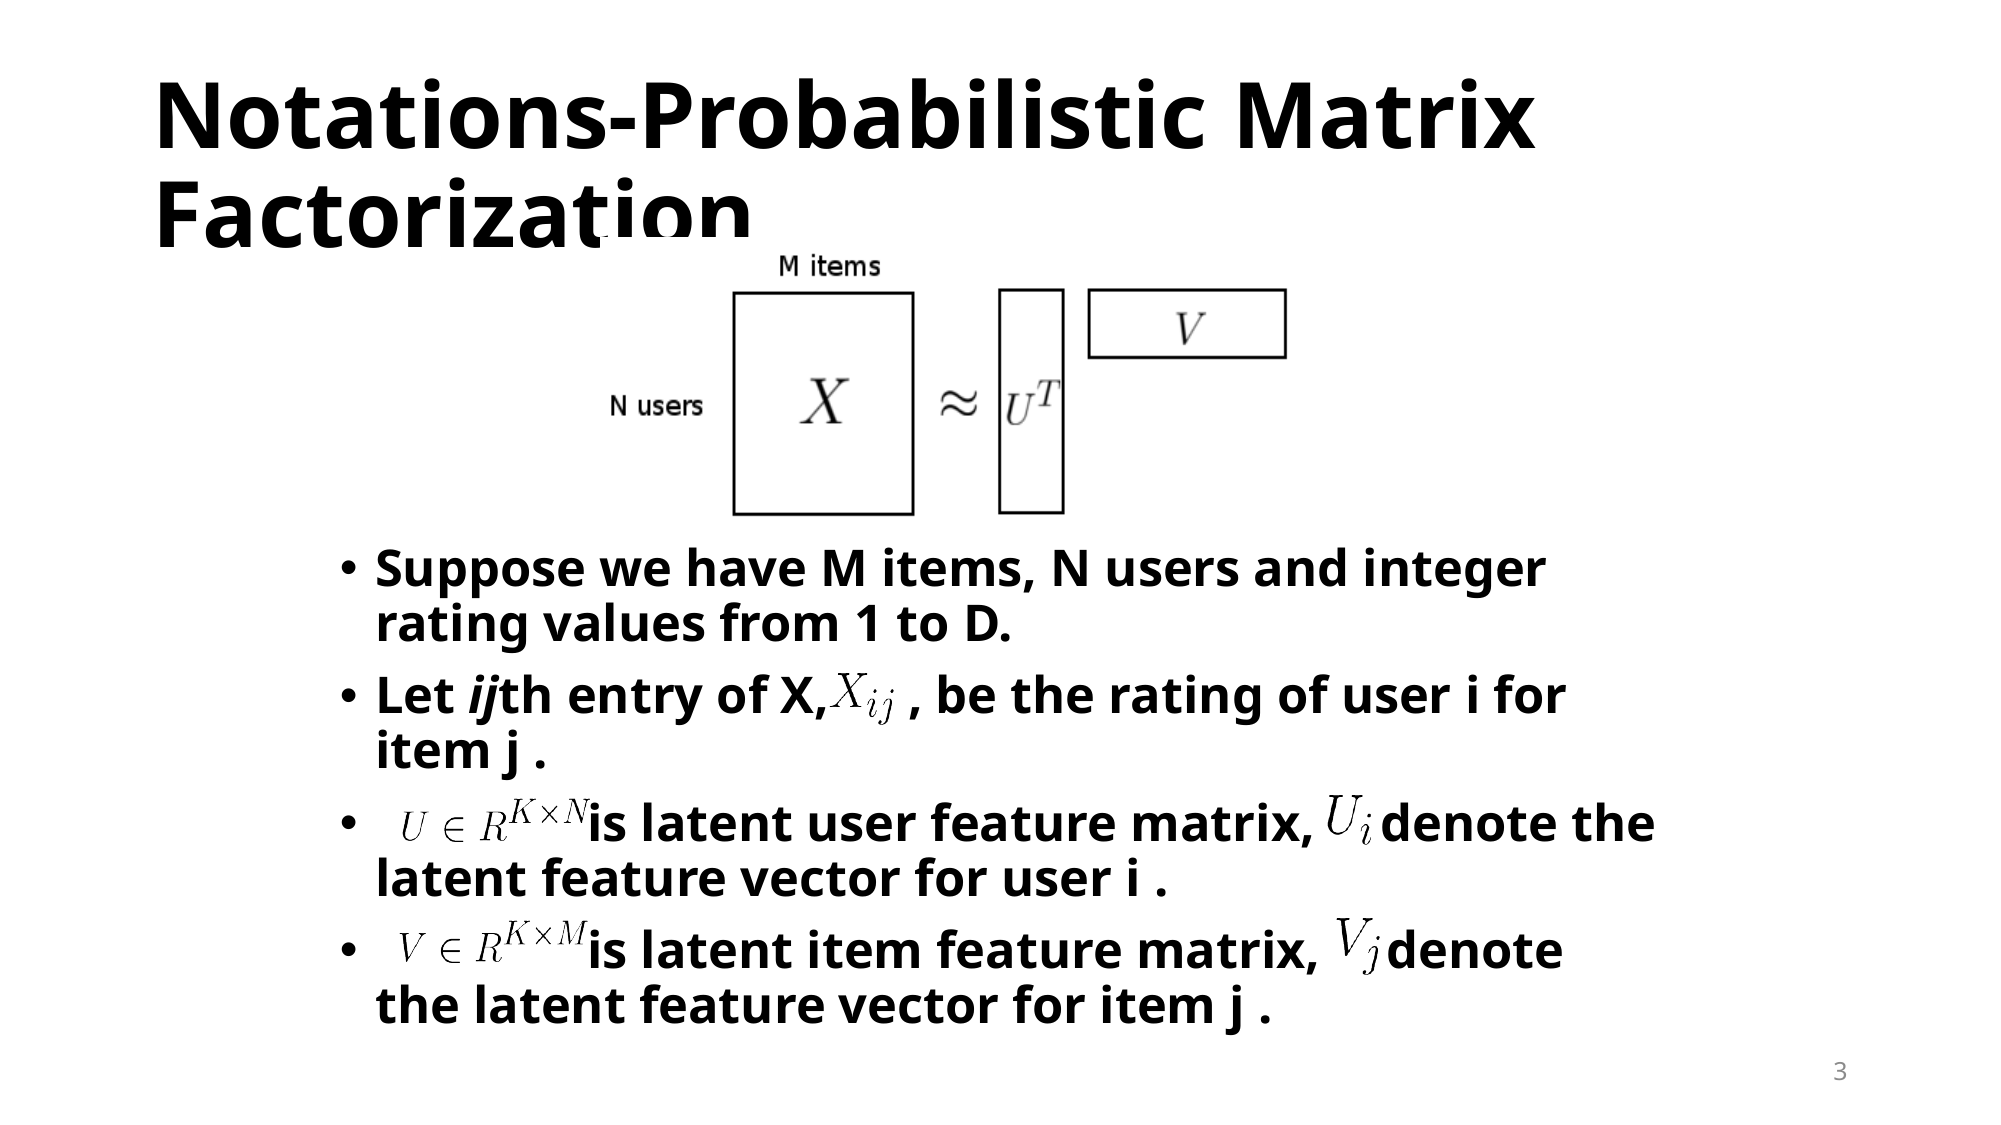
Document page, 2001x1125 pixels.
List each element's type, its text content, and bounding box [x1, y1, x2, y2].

title Notations-Probabilistic Matrix Factorization [137, 59, 1863, 278]
picture [599, 237, 1303, 535]
picture [1327, 795, 1371, 845]
picture [829, 673, 894, 725]
picture [402, 797, 590, 842]
picture [399, 920, 588, 963]
slide_number 3 [1412, 1042, 1863, 1103]
picture [1336, 918, 1380, 975]
list Suppose we have M items, N users and integer rating values from 1 to D. Let ijth entry of X, , be the rating of user i for item j . is latent user feature matrix, denote the latent feature vector for user i . is latent item feature matrix, denote the latent feature vector for item j . [324, 535, 1675, 1042]
